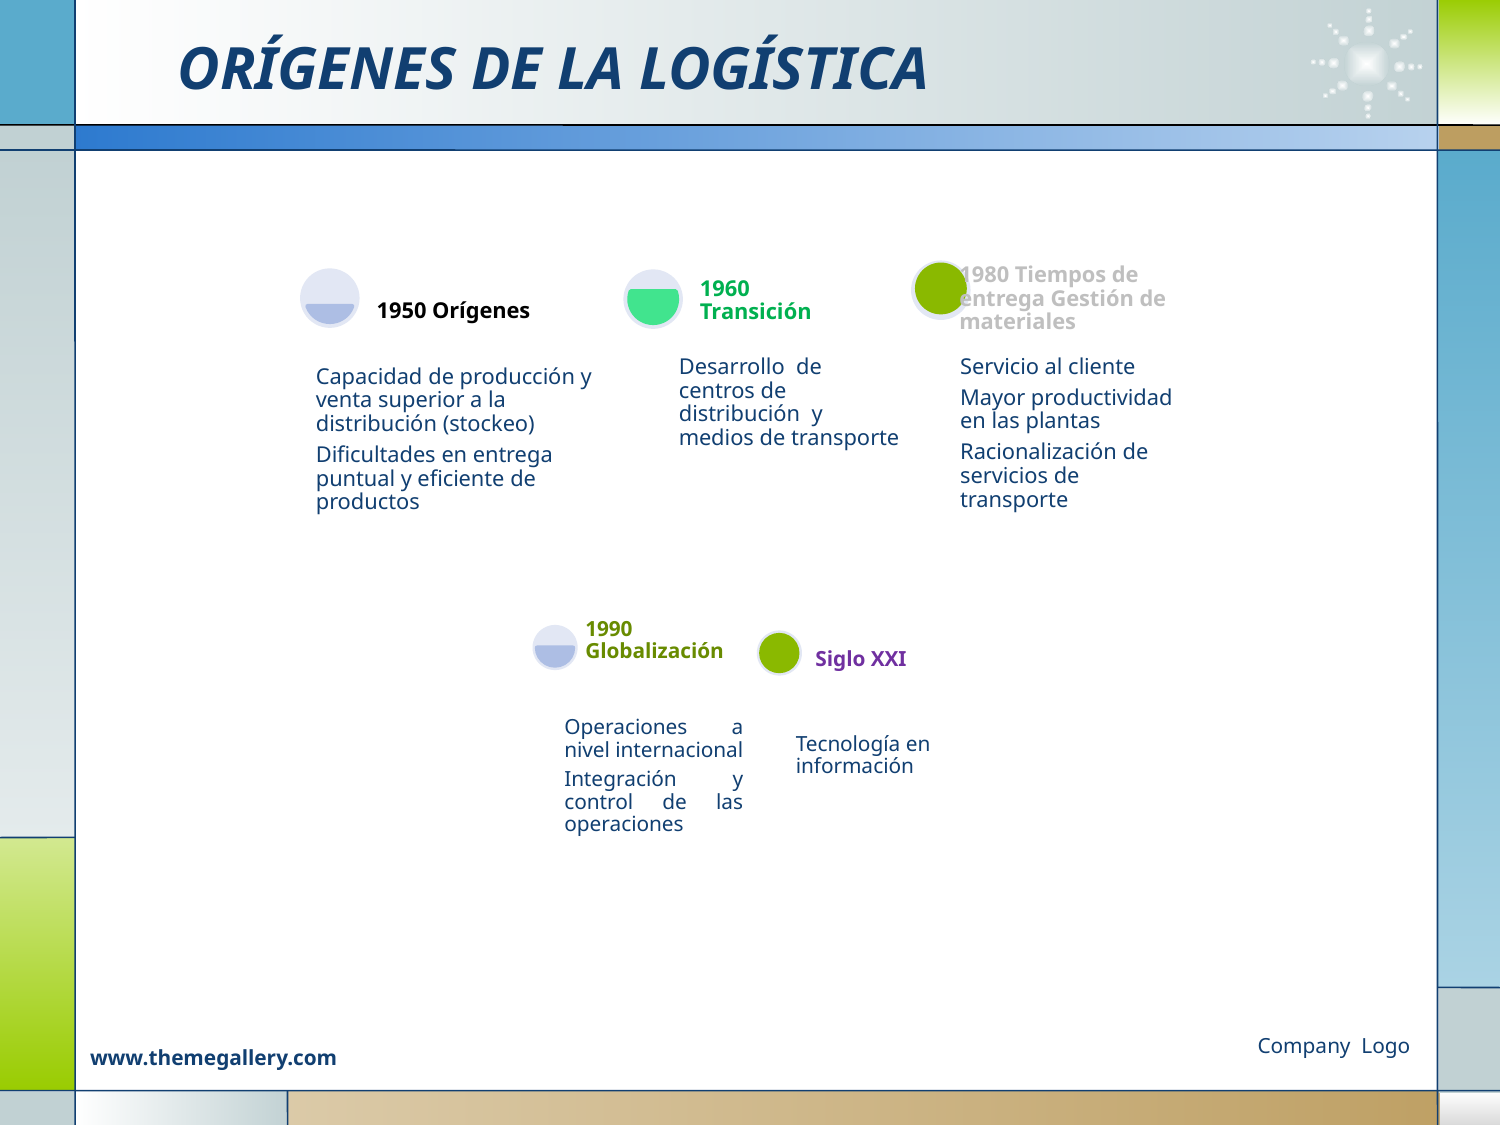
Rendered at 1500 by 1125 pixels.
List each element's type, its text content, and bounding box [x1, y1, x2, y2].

title ORÍGENES DE LA LOGÍSTICA [162, 20, 1263, 113]
footer Company Logo [950, 1025, 1425, 1080]
slide_number www.themegallery.com [75, 1037, 425, 1078]
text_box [299, 237, 1188, 557]
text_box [349, 624, 1148, 861]
